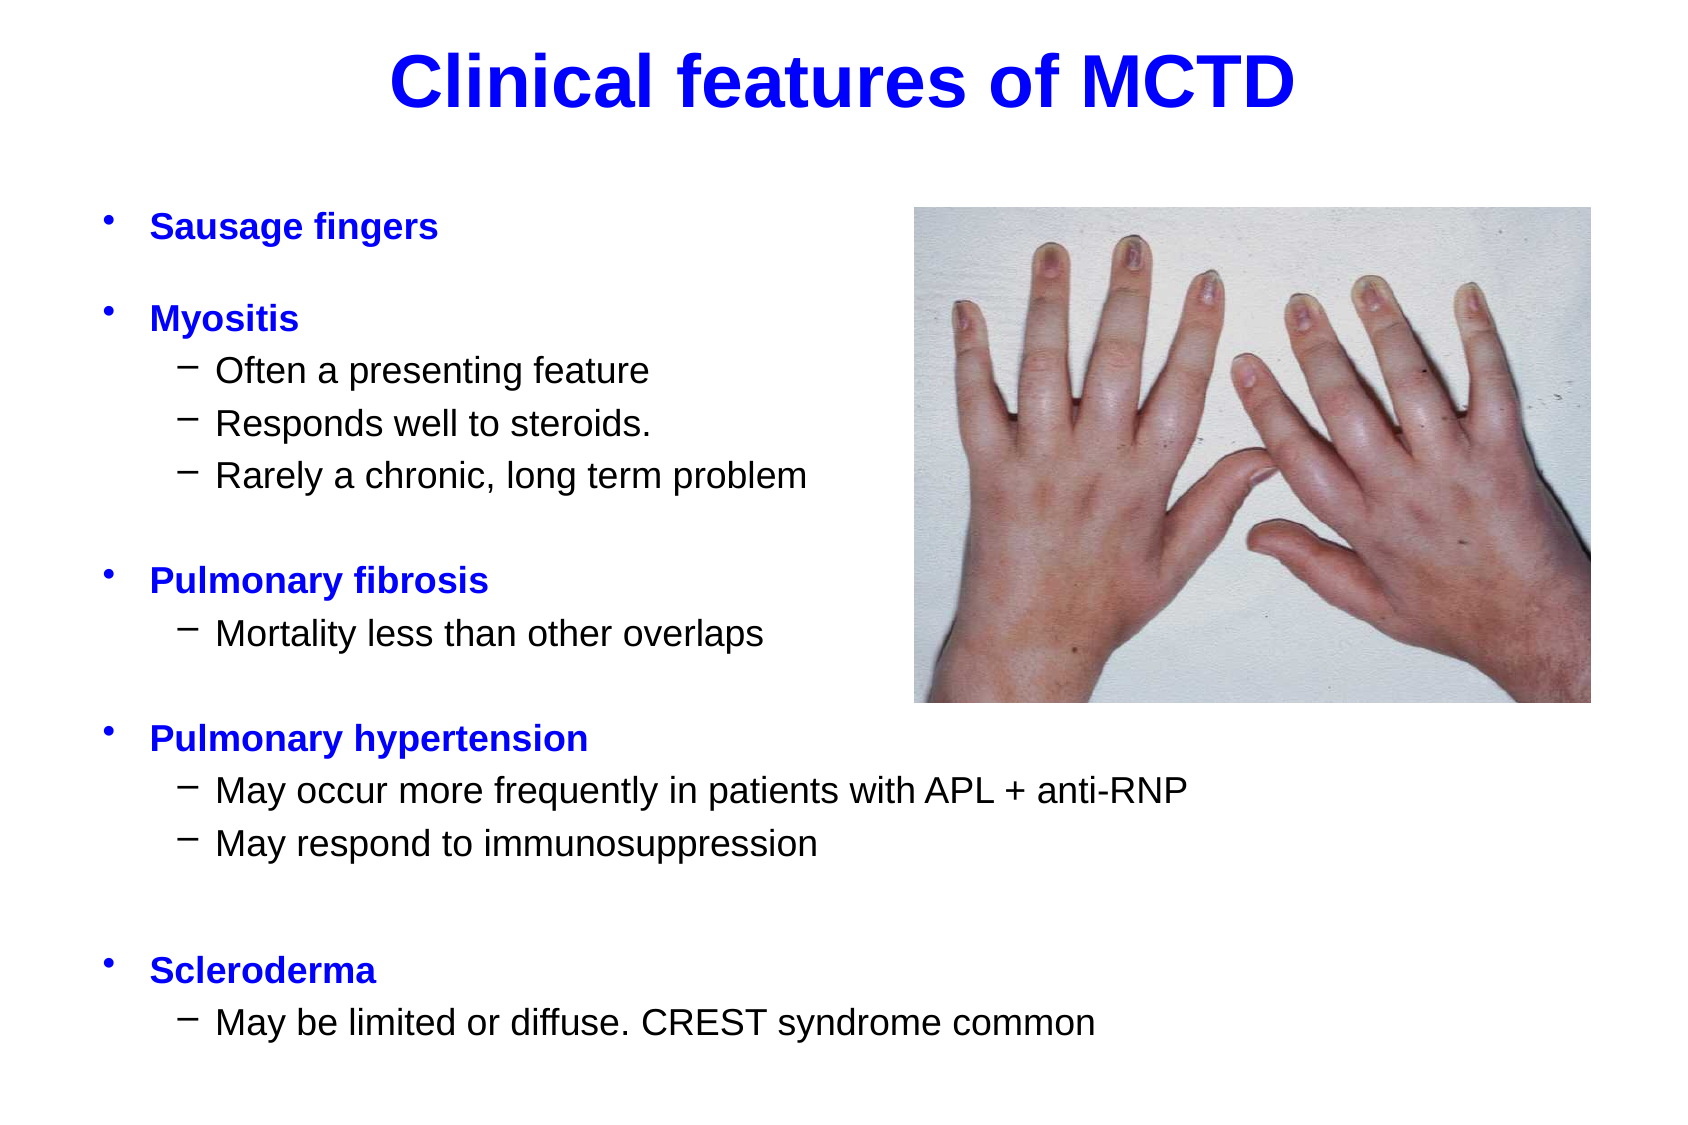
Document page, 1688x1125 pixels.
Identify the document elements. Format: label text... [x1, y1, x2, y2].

title Clinical features of MCTD [126, 0, 1562, 172]
list Sausage fingers Myositis Often a presenting feature Responds well to steroids. Rarely a chronic, long term problem Pulmonary fibrosis Mortality less than other overlaps Pulmonary hypertension May occur more frequently in patients with APL + anti-RNP May respond to immunosuppression Scleroderma May be limited or diffuse. CREST syndrome common [87, 194, 1523, 870]
picture [914, 207, 1591, 703]
